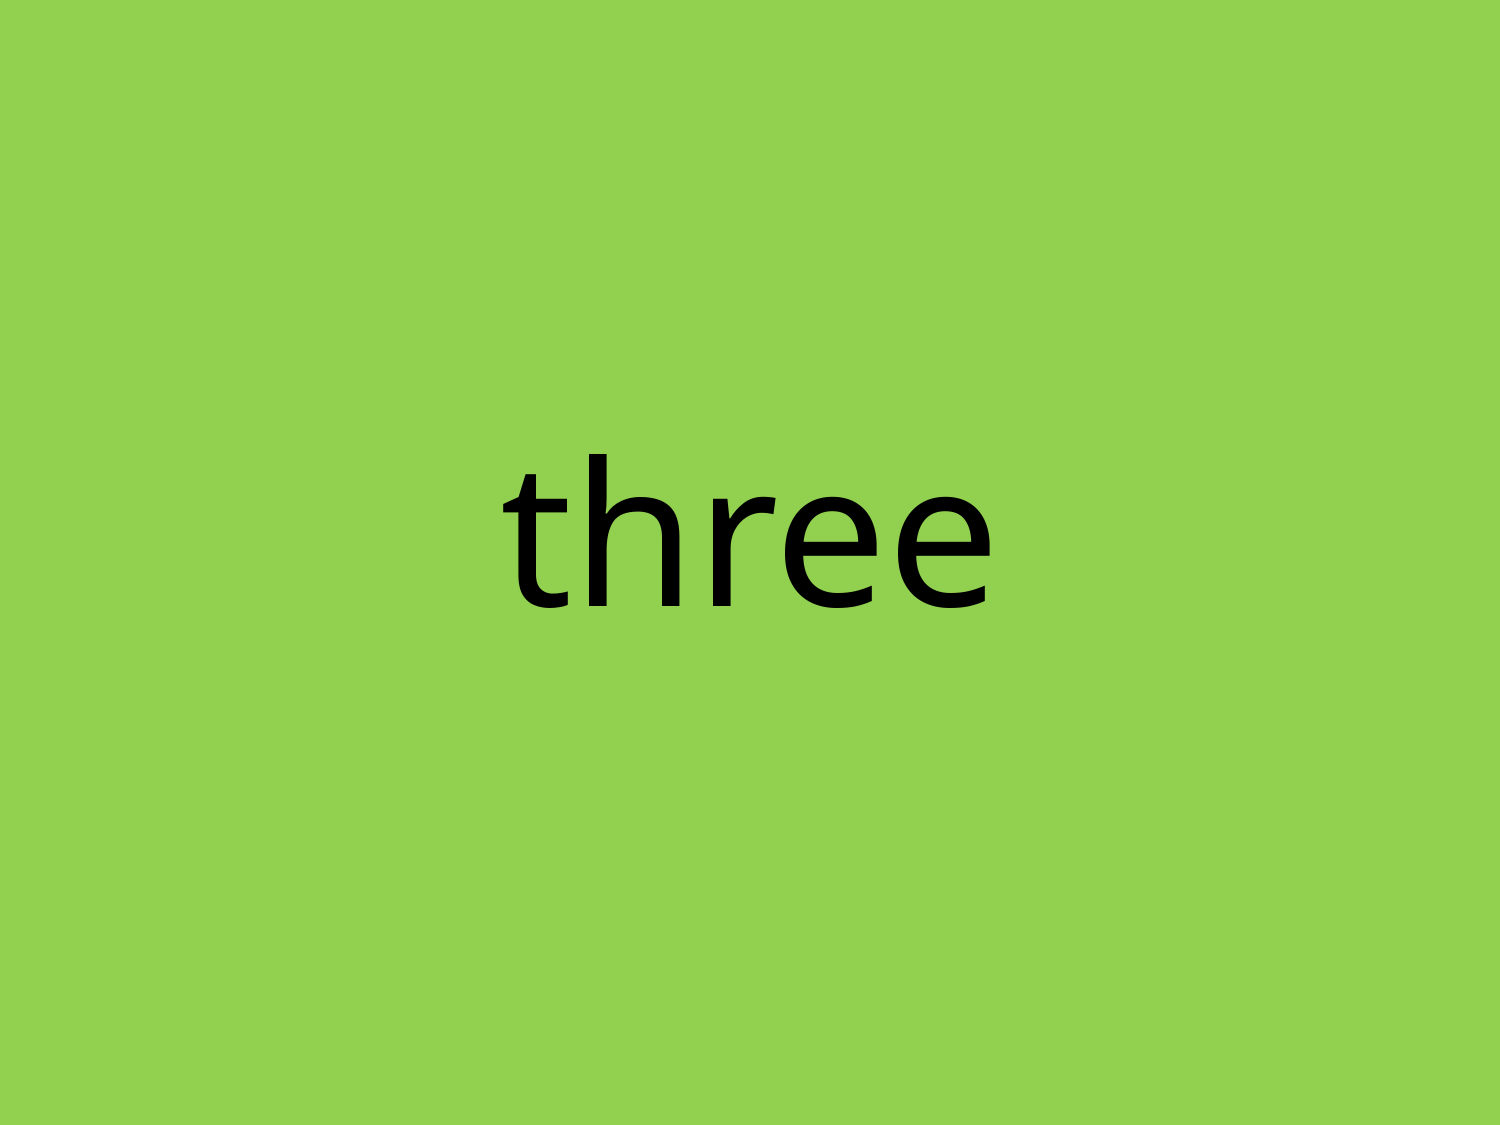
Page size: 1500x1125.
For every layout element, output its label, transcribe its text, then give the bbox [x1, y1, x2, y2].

title three [112, 349, 1388, 705]
